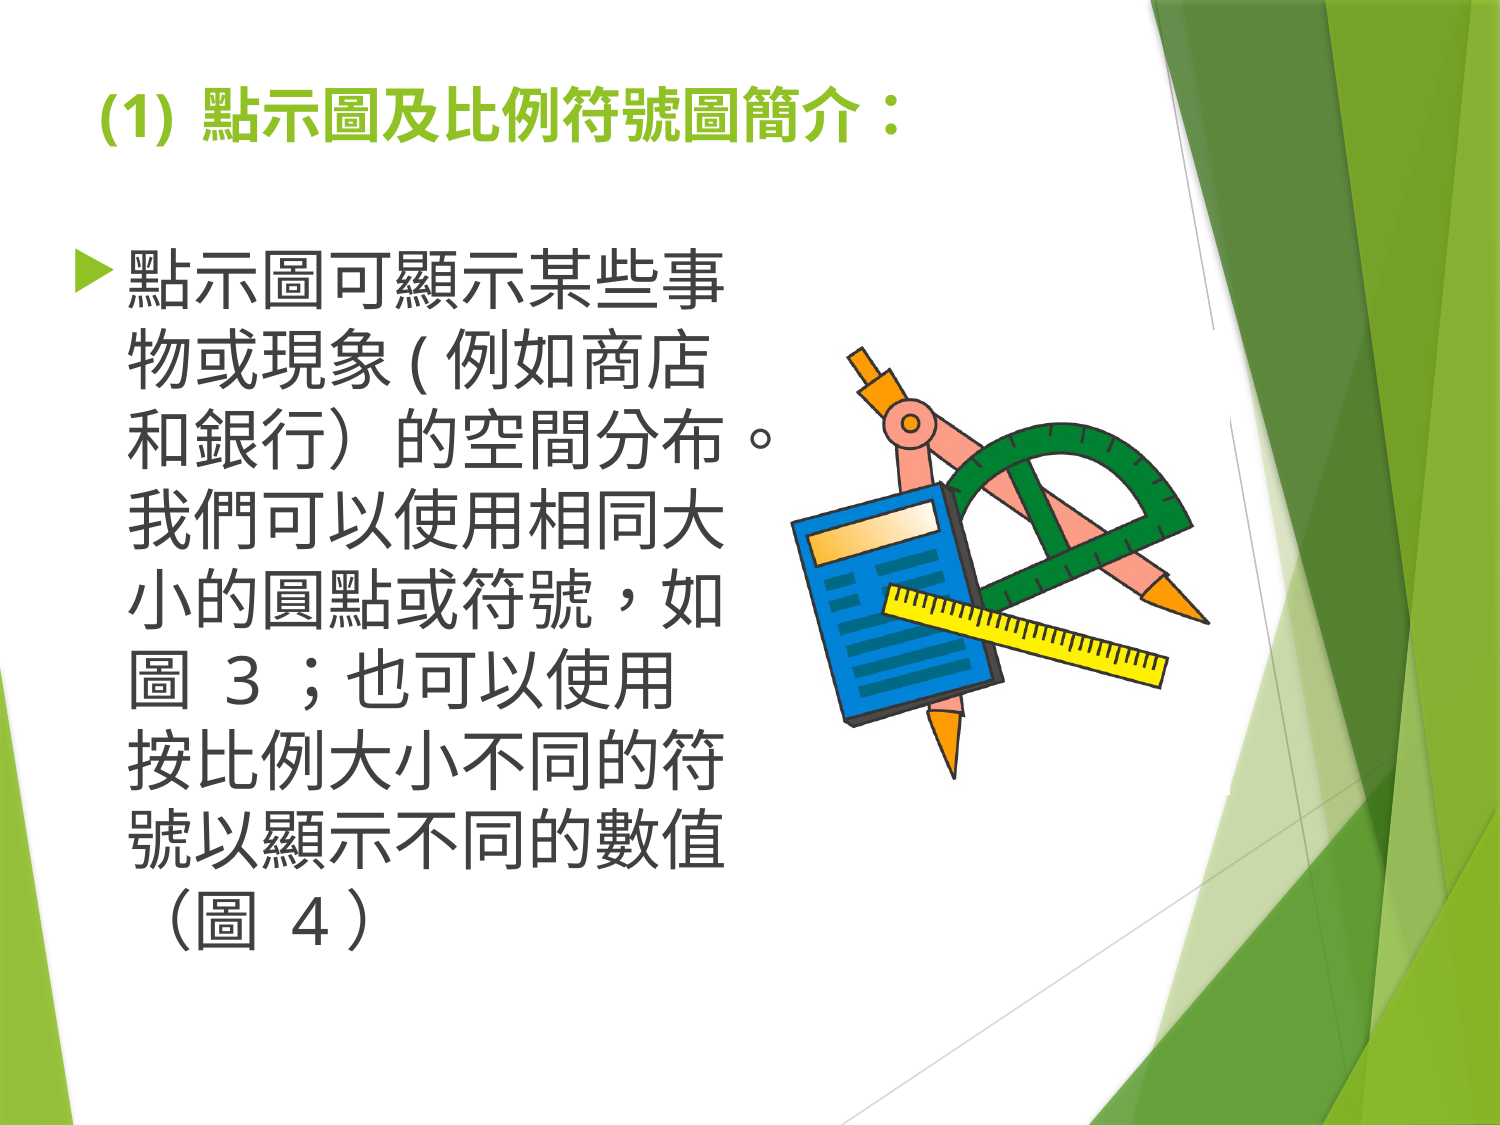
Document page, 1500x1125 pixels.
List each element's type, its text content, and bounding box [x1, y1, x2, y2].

picture [770, 329, 1230, 796]
title (1) 點示圖及比例符號圖簡介： [84, 69, 1143, 157]
list 點示圖可顯示某些事物或現象(例如商店和銀行）的空間分布。我們可以使用相同大小的圓點或符號，如圖 3；也可以使用按比例大小不同的符號以顯示不同的數值（圖 4） [55, 230, 750, 1056]
